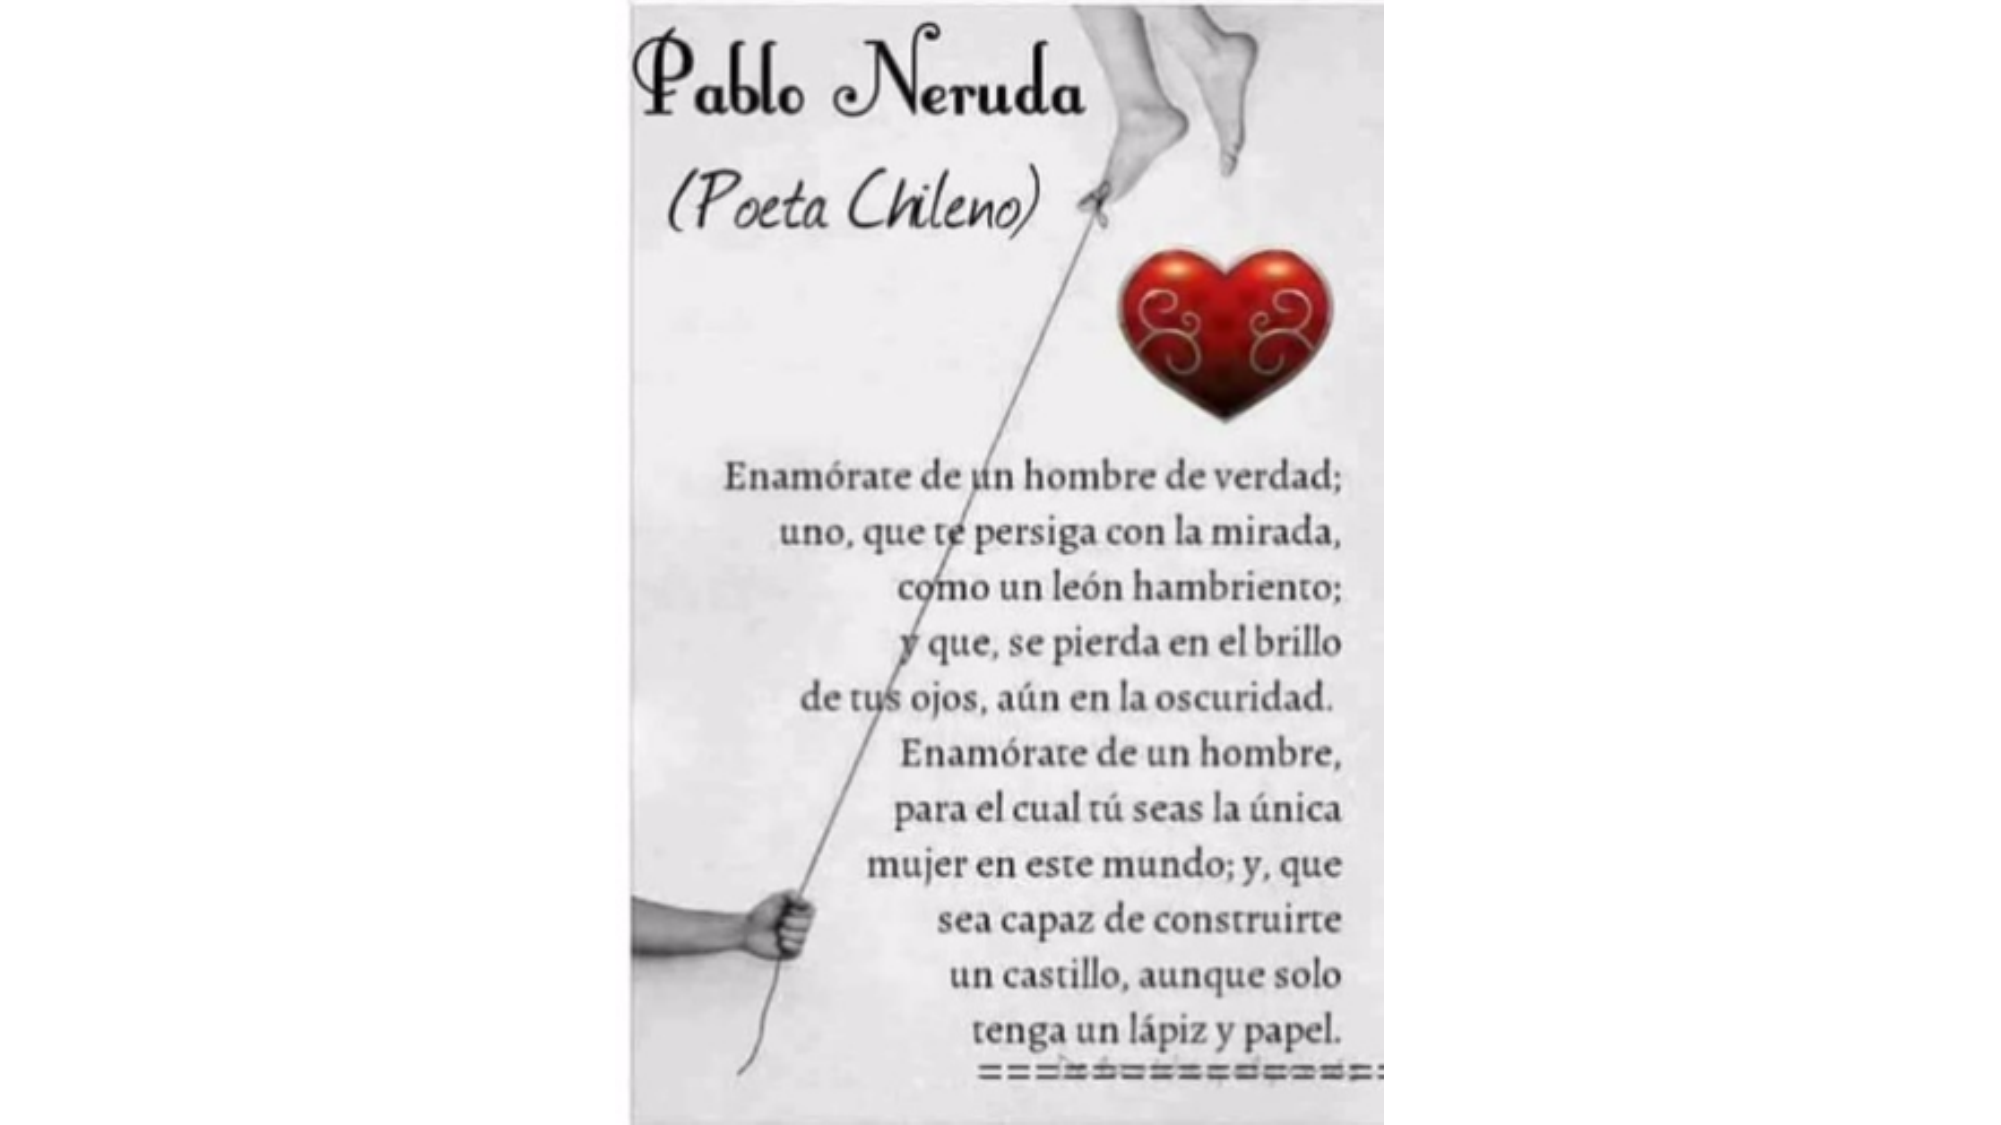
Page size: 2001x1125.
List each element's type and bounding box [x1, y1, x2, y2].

picture [615, 0, 1384, 1125]
